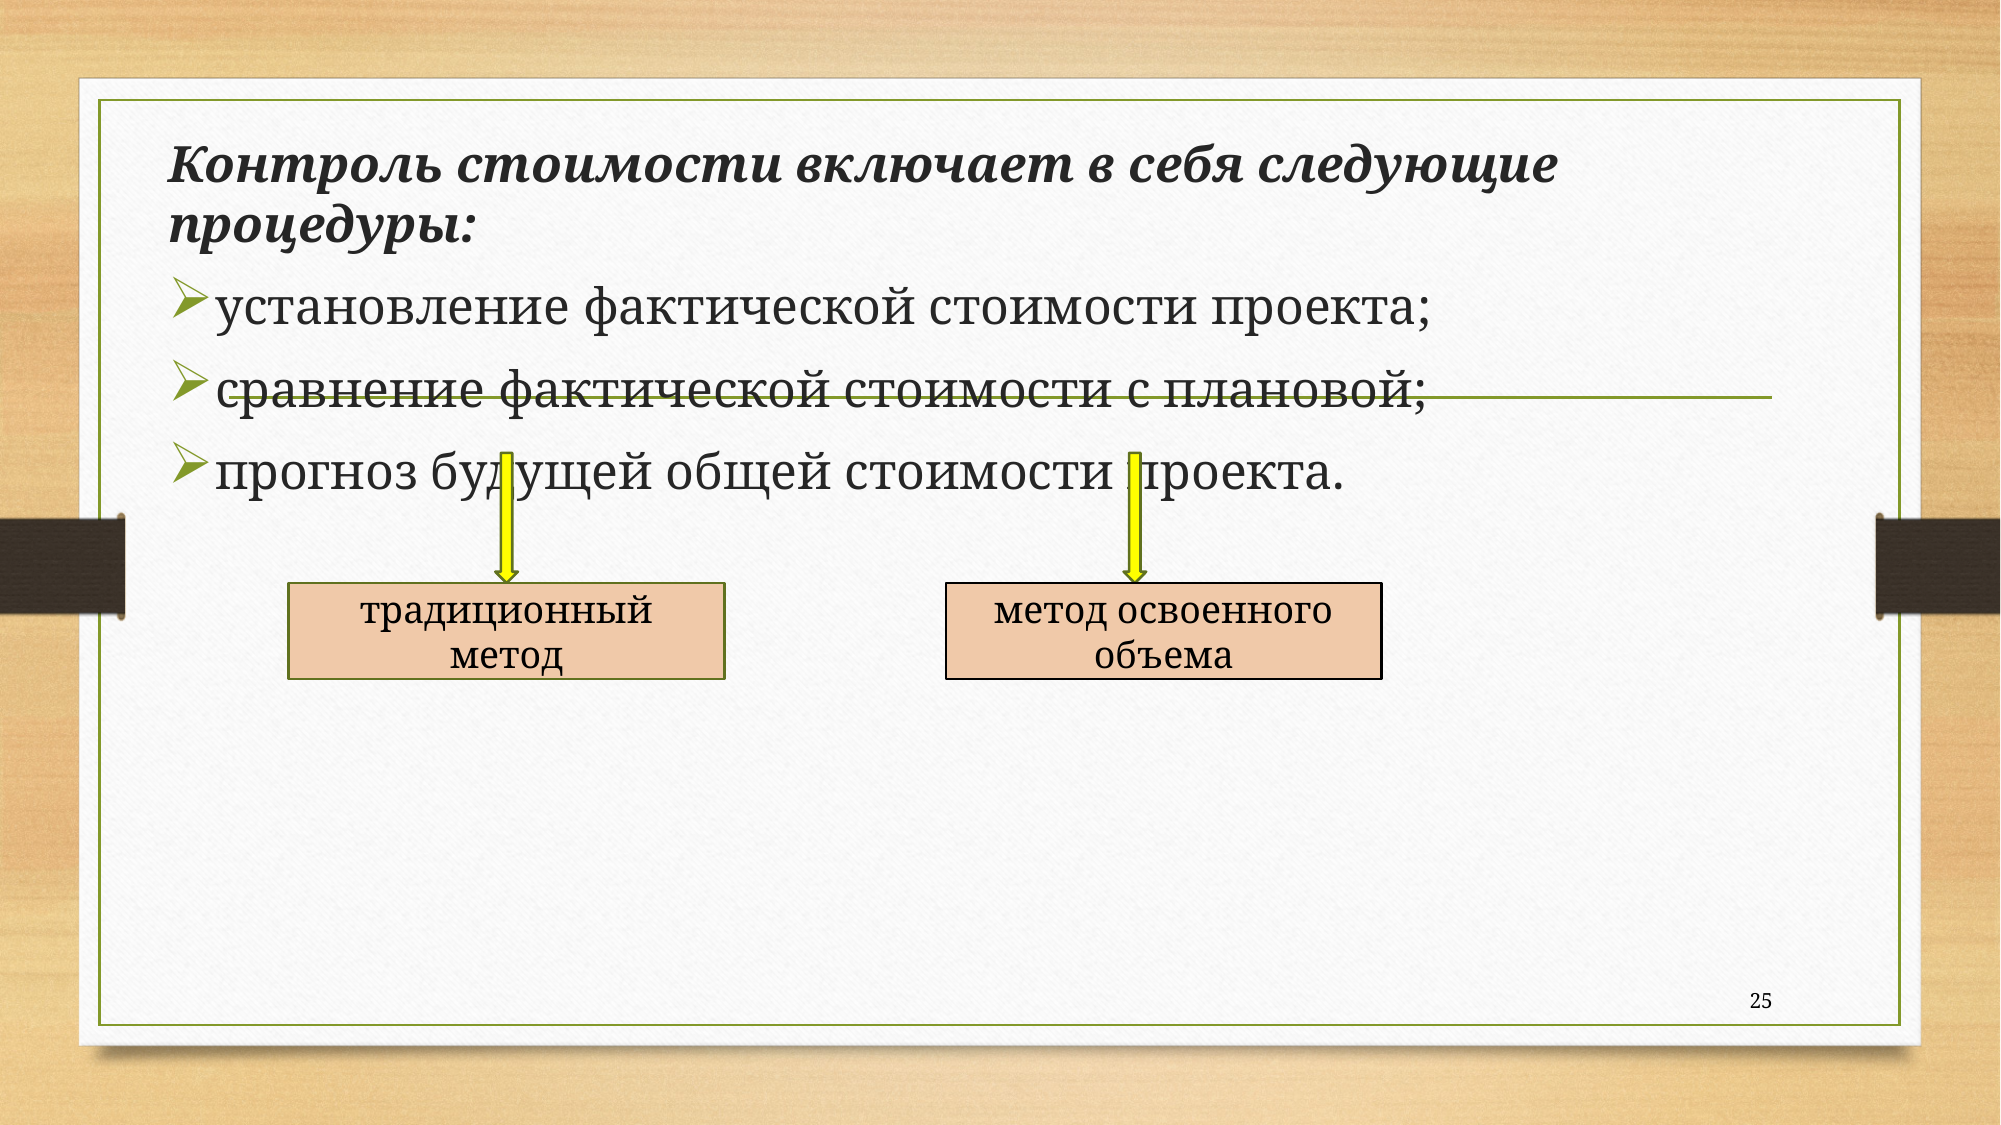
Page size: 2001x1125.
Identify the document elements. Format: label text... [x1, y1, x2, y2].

picture [0, 0, 2001, 1125]
text_box метод освоенного объема [945, 582, 1383, 680]
text_box традиционный метод [287, 582, 726, 680]
list Контроль стоимости включает в себя следующие процедуры: установление фактической стоимости проекта; сравнение фактической стоимости с плановой; прогноз будущей общей стоимости проекта. [153, 125, 1888, 980]
text_box [494, 451, 520, 582]
text_box [1122, 451, 1148, 582]
slide_number 25 [1698, 979, 1788, 1025]
